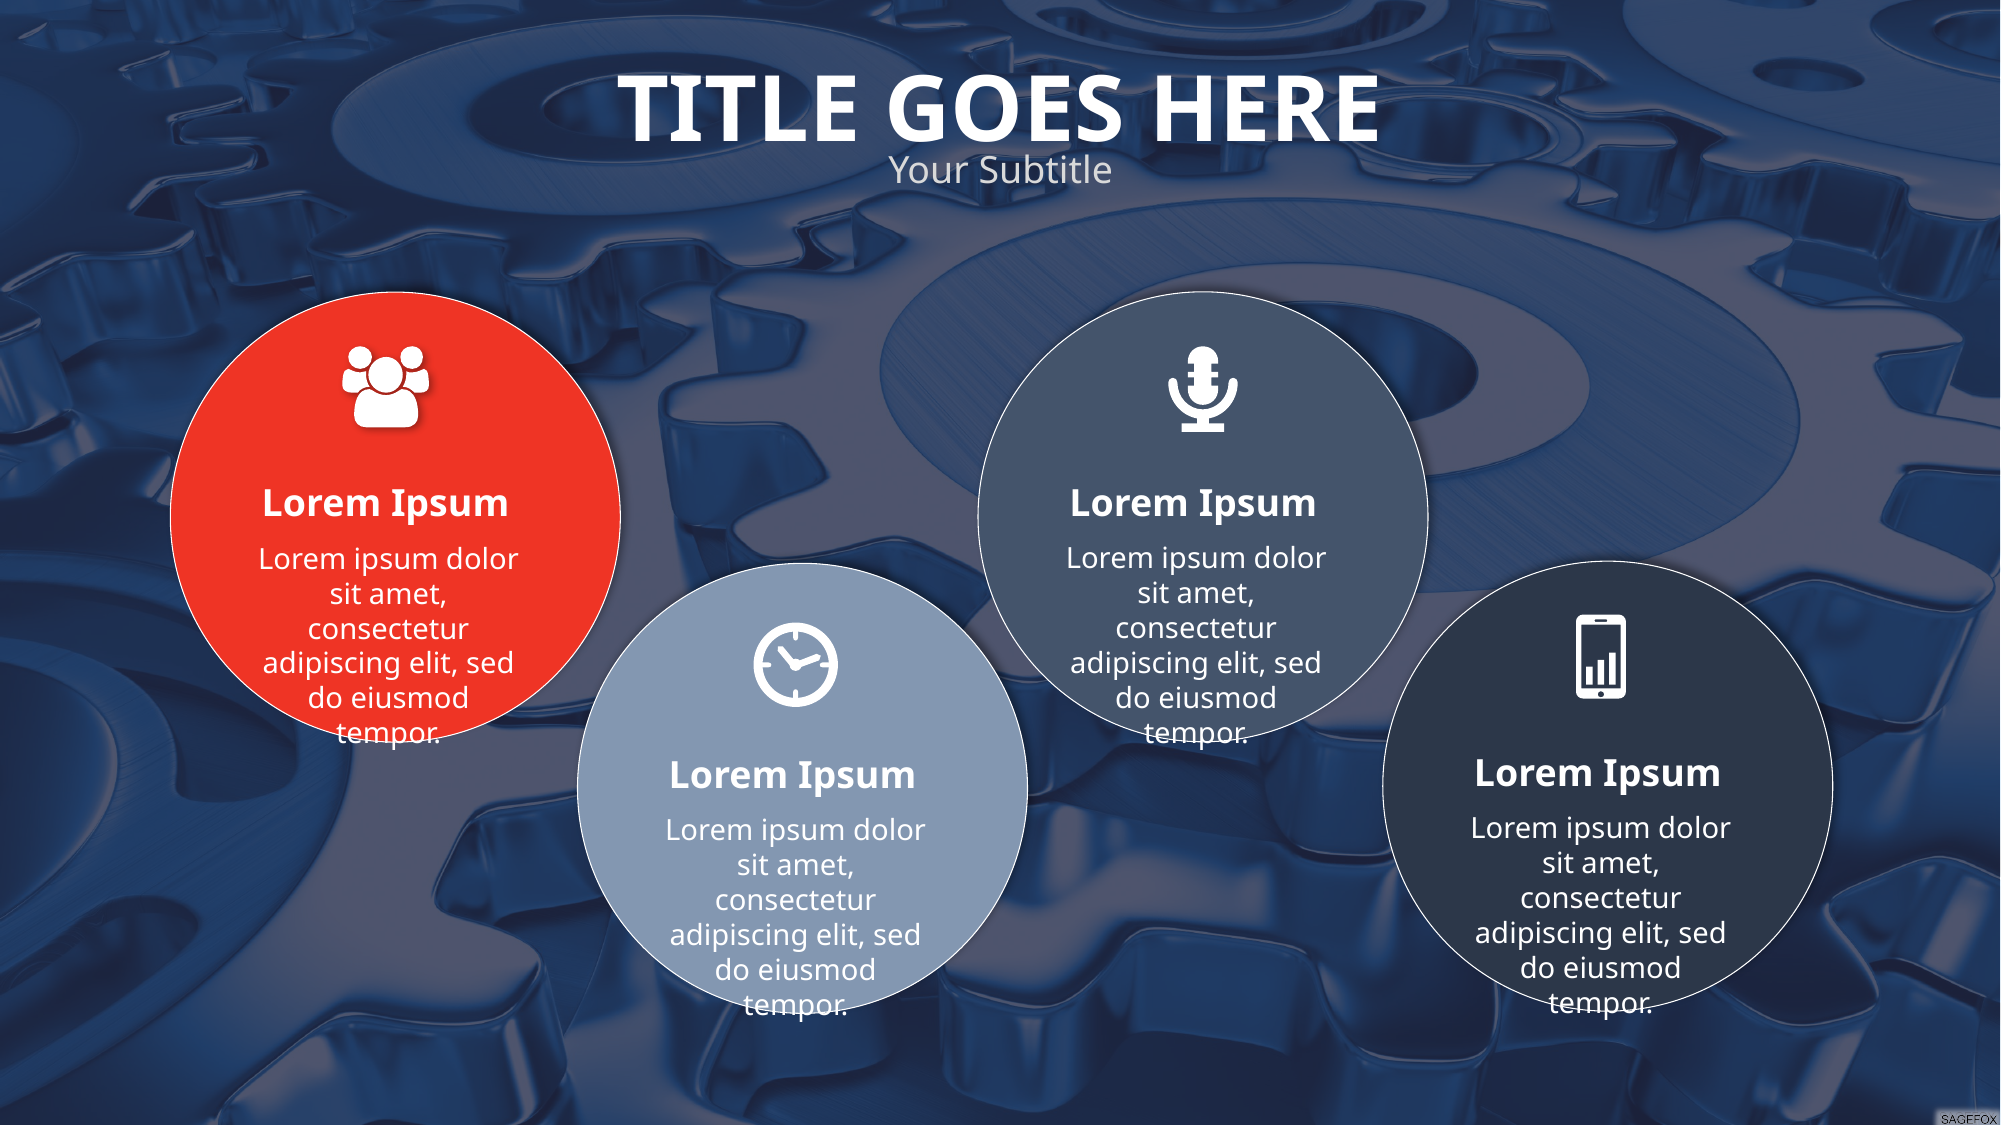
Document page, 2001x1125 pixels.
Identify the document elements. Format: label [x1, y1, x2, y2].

text_box [1043, 471, 1344, 689]
picture [1938, 1114, 1999, 1125]
text_box [753, 622, 838, 707]
text_box [1168, 346, 1238, 432]
text_box [169, 291, 622, 744]
text_box [642, 743, 943, 961]
text_box [342, 346, 429, 428]
text_box [1575, 614, 1626, 699]
text_box [1381, 560, 1834, 1013]
text_box [576, 562, 1029, 1015]
text_box [235, 471, 536, 690]
text_box [1447, 741, 1748, 959]
text_box [548, 42, 1452, 199]
text_box [976, 290, 1430, 743]
